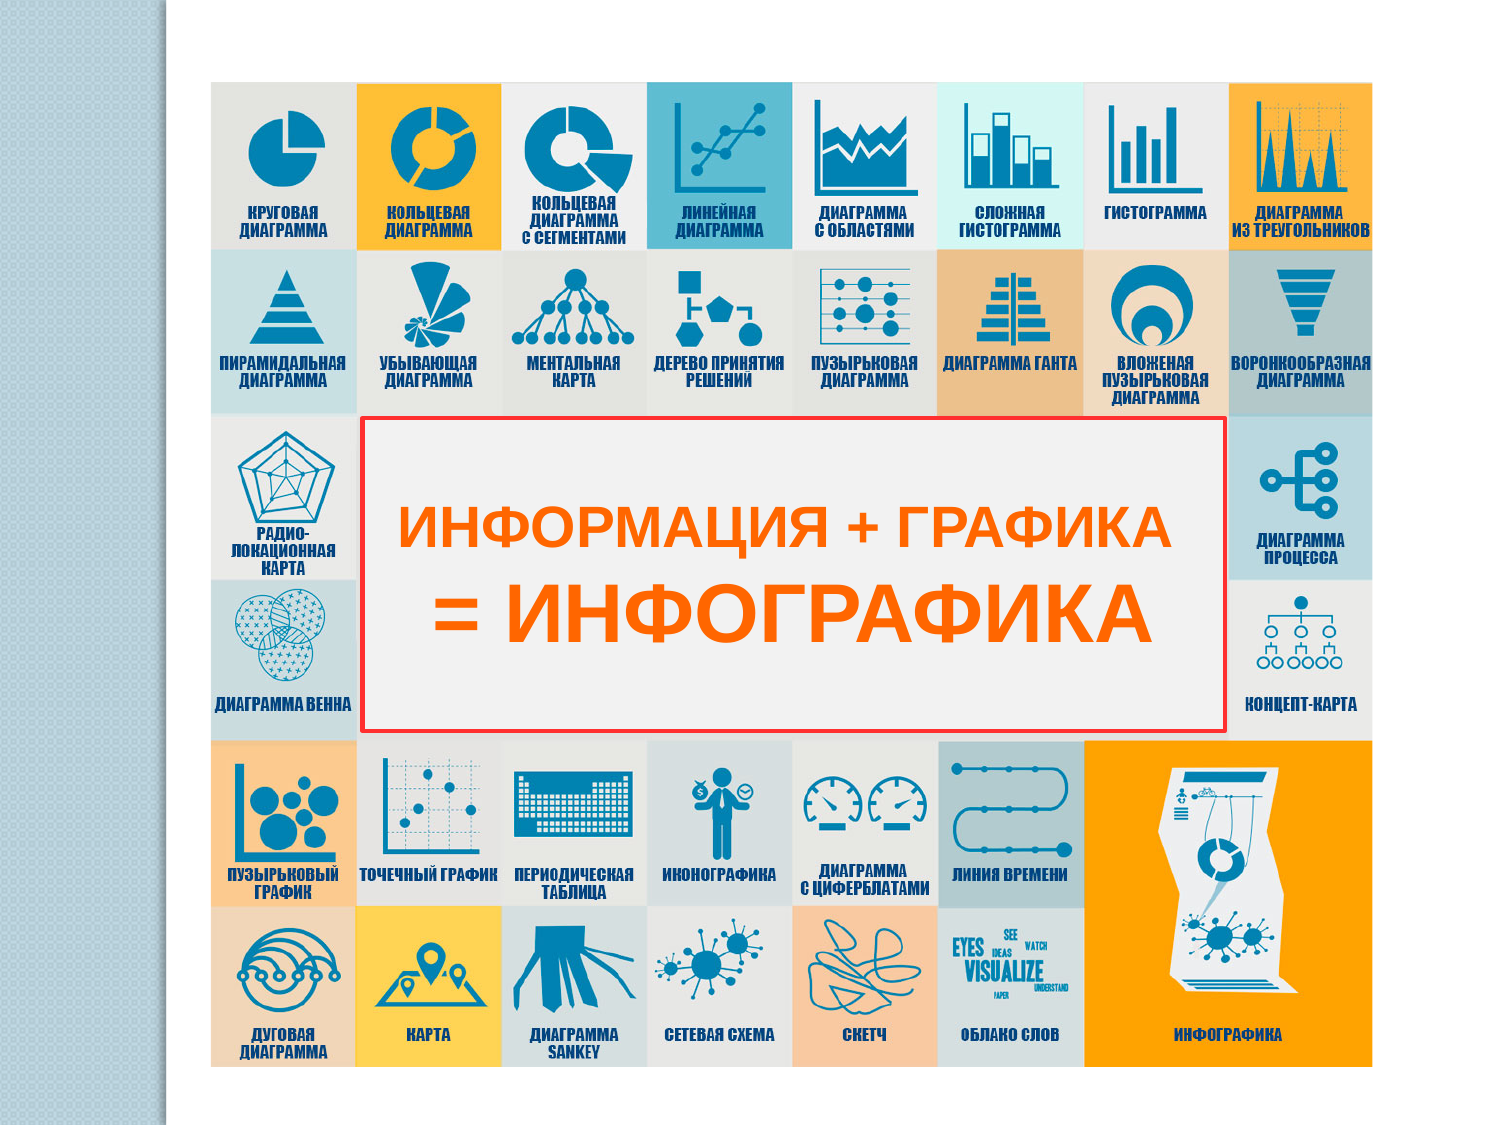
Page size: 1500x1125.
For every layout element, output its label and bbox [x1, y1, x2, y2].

text_box [210, 81, 1373, 1067]
